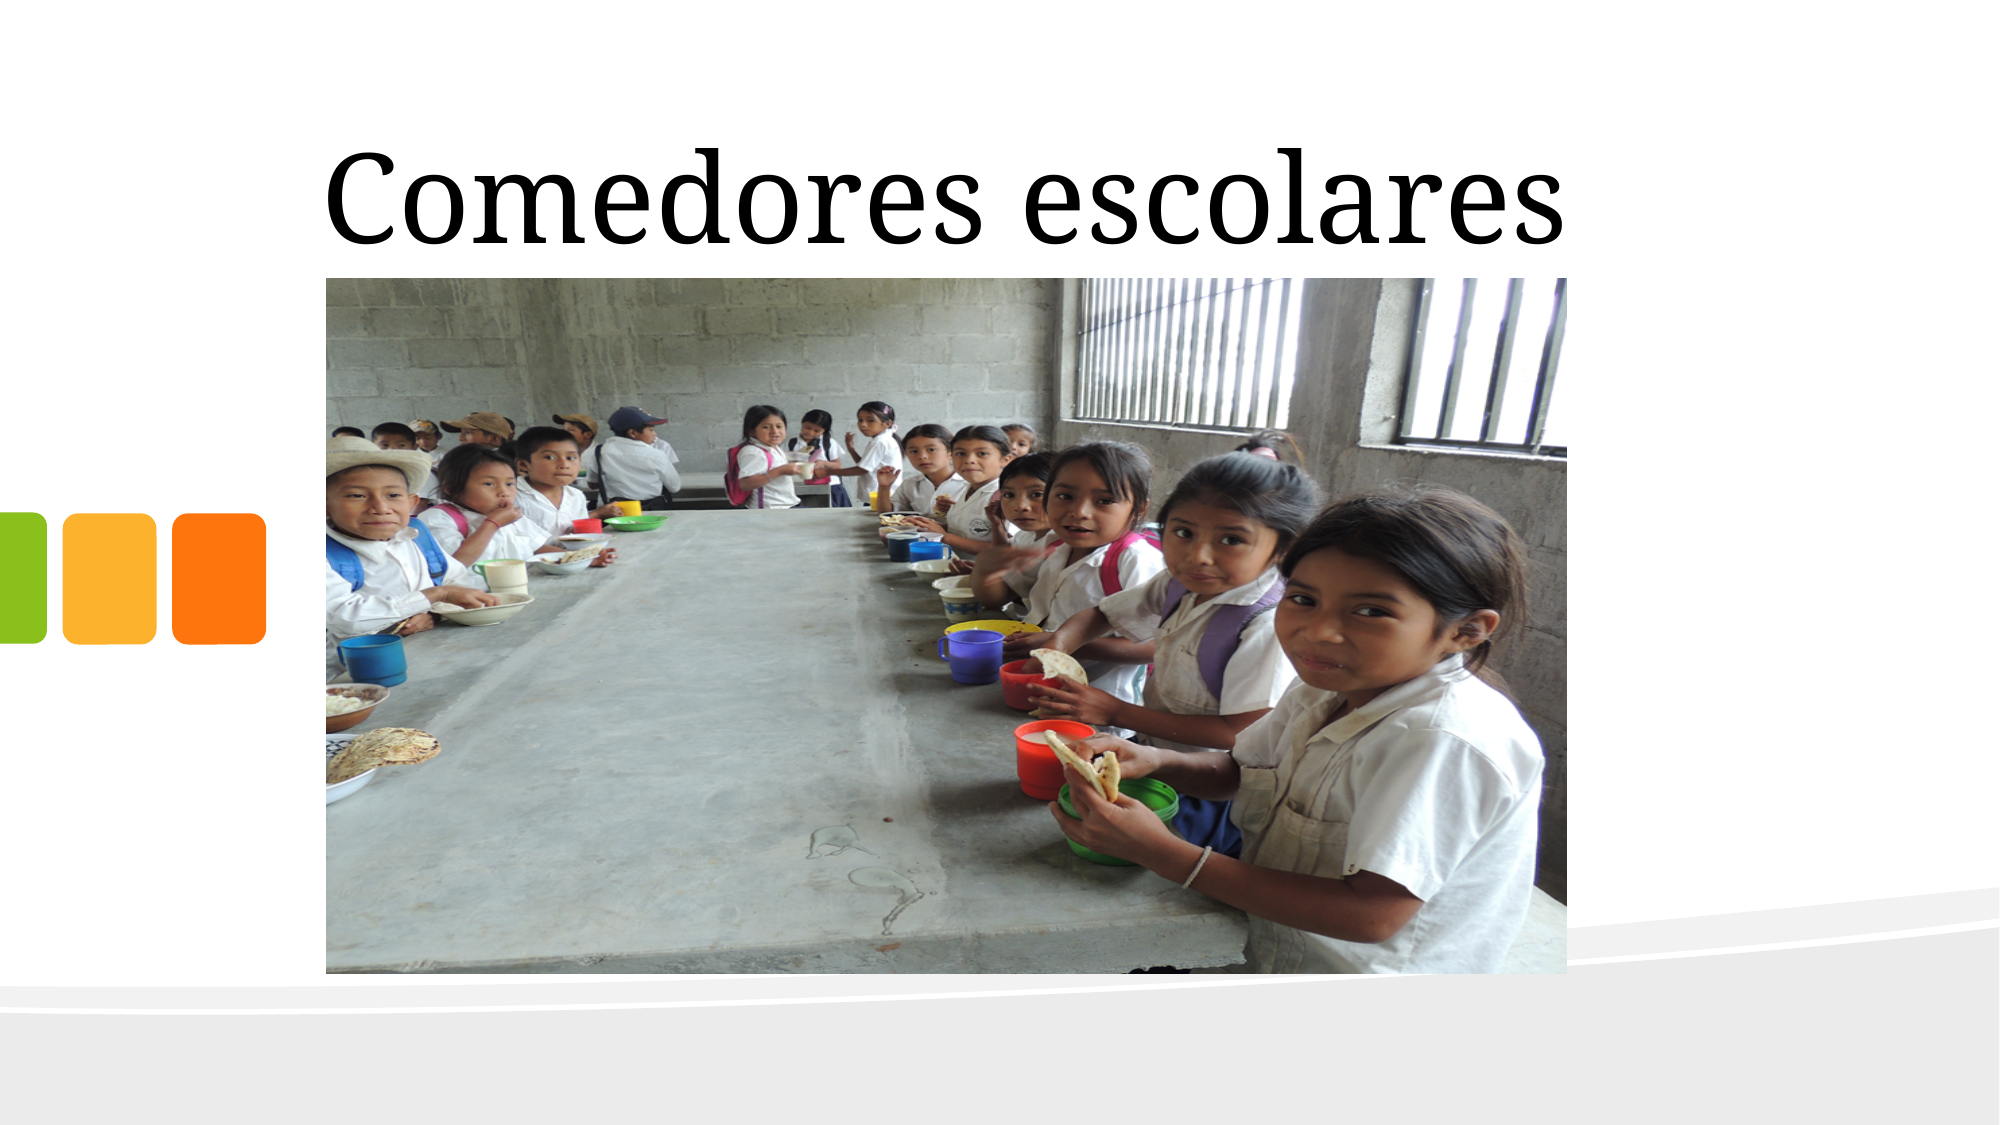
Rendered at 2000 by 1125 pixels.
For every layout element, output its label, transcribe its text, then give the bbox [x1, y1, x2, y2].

title Comedores escolares [301, 78, 1801, 279]
picture [326, 278, 1567, 974]
